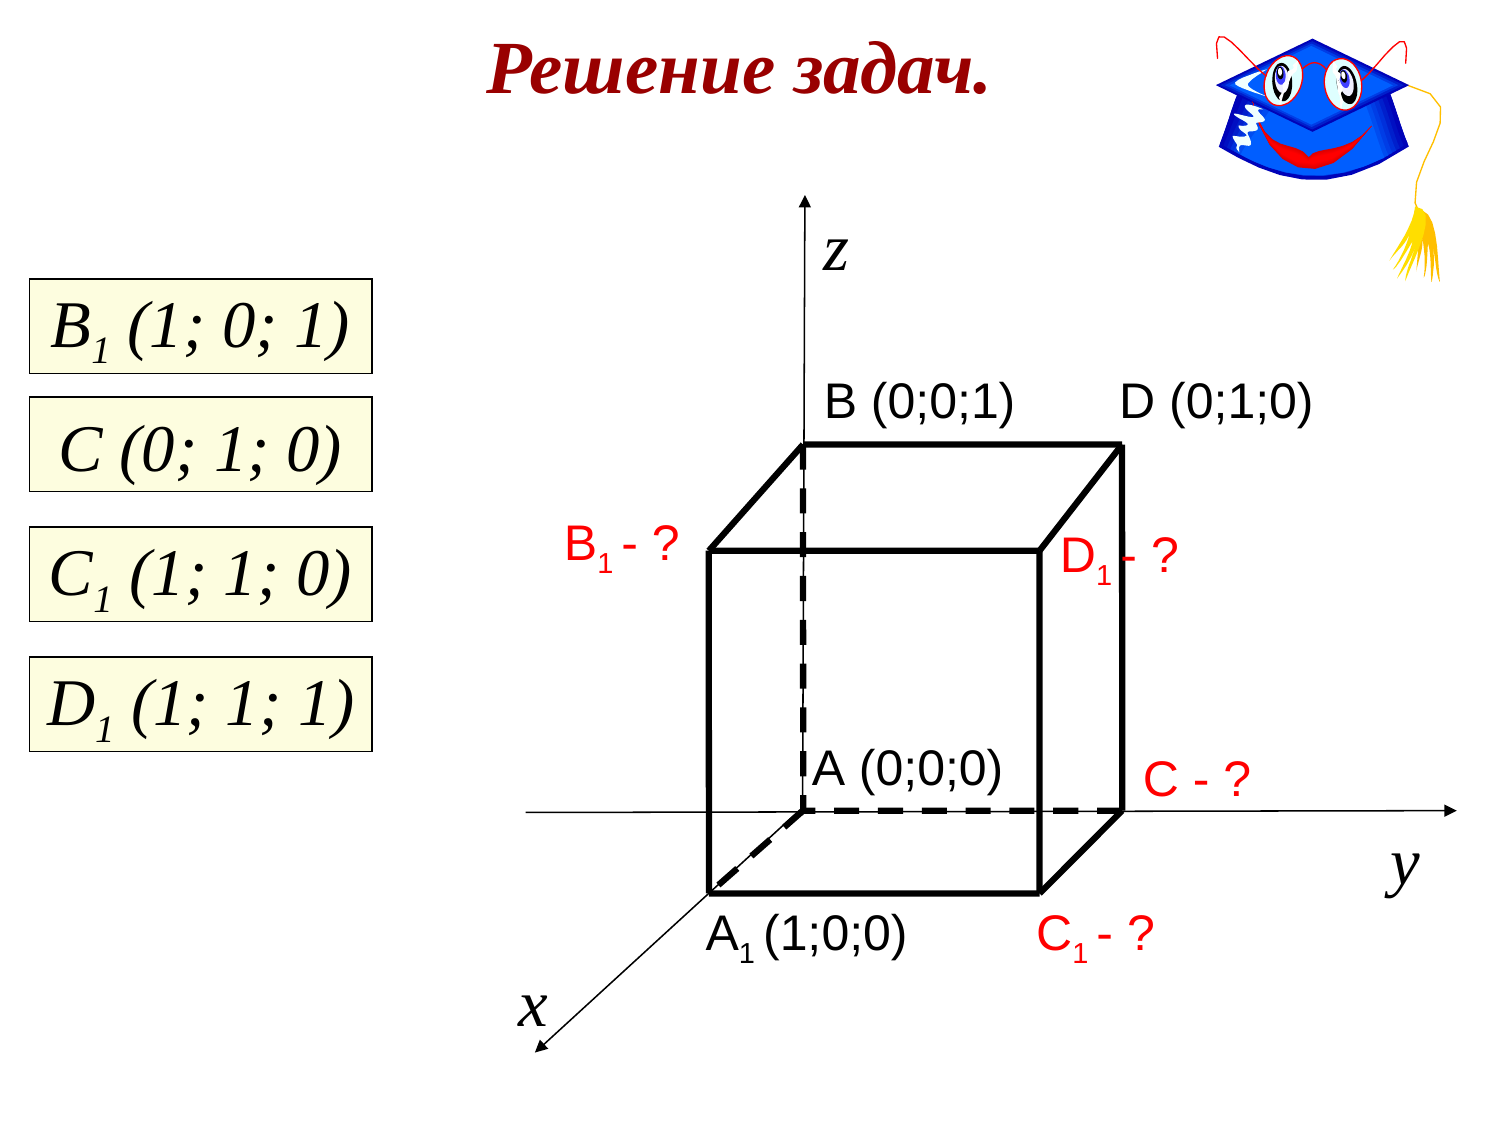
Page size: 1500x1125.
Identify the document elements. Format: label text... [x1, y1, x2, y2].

text_box A1 (1;0;0) [690, 893, 1016, 977]
text_box C - ? [1128, 739, 1270, 815]
text_box у [1376, 810, 1436, 906]
text_box х [503, 952, 564, 1047]
text_box B1 - ? [549, 503, 703, 587]
text_box D1 - ? [1127, 515, 1223, 599]
text_box B (0;0;1) [809, 361, 1046, 437]
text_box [708, 444, 1123, 894]
text_box z [809, 196, 865, 291]
title Решение задач. [64, 0, 1208, 128]
text_box [534, 1047, 549, 1053]
picture [1210, 0, 1500, 283]
text_box D1 (1; 1; 1) [29, 657, 372, 752]
text_box D (0;1;0) [1104, 361, 1436, 437]
text_box [1436, 804, 1457, 817]
text_box C1 - ? [1021, 893, 1187, 977]
text_box В1 (1; 0; 1) [29, 278, 372, 374]
text_box С1 (1; 1; 0) [29, 527, 372, 622]
text_box С (0; 1; 0) [29, 397, 372, 492]
text_box [798, 195, 809, 441]
